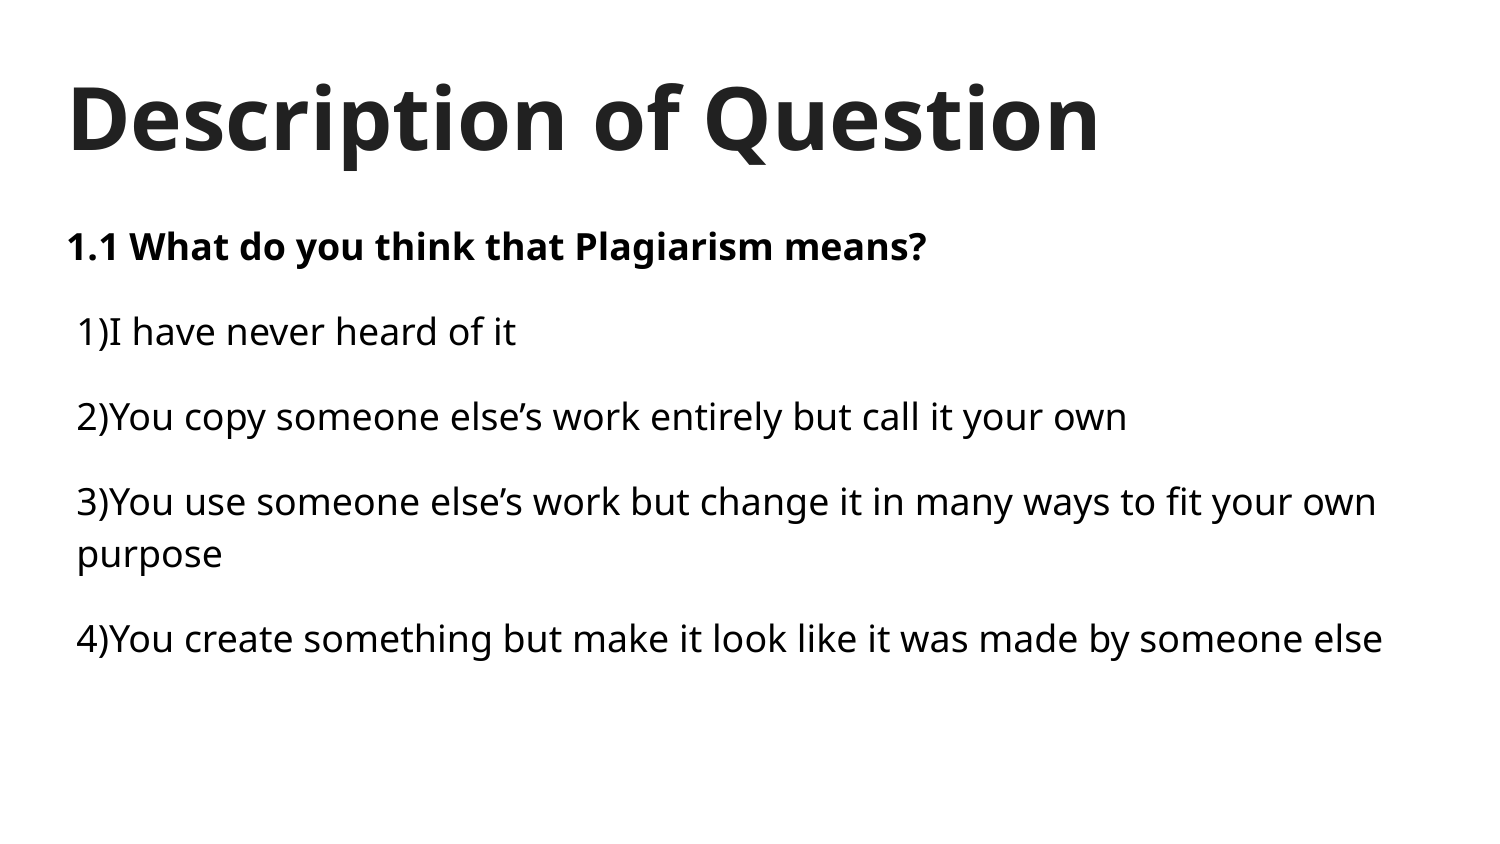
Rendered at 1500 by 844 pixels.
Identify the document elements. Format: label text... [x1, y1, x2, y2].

title Description of Question [51, 48, 1449, 180]
list 1.1 What do you think that Plagiarism means? 1)I have never heard of it 2)You copy someone else’s work entirely but call it your own 3)You use someone else’s work but change it in many ways to fit your own purpose 4)You create something but make it look like it was made by someone else [51, 201, 1449, 750]
